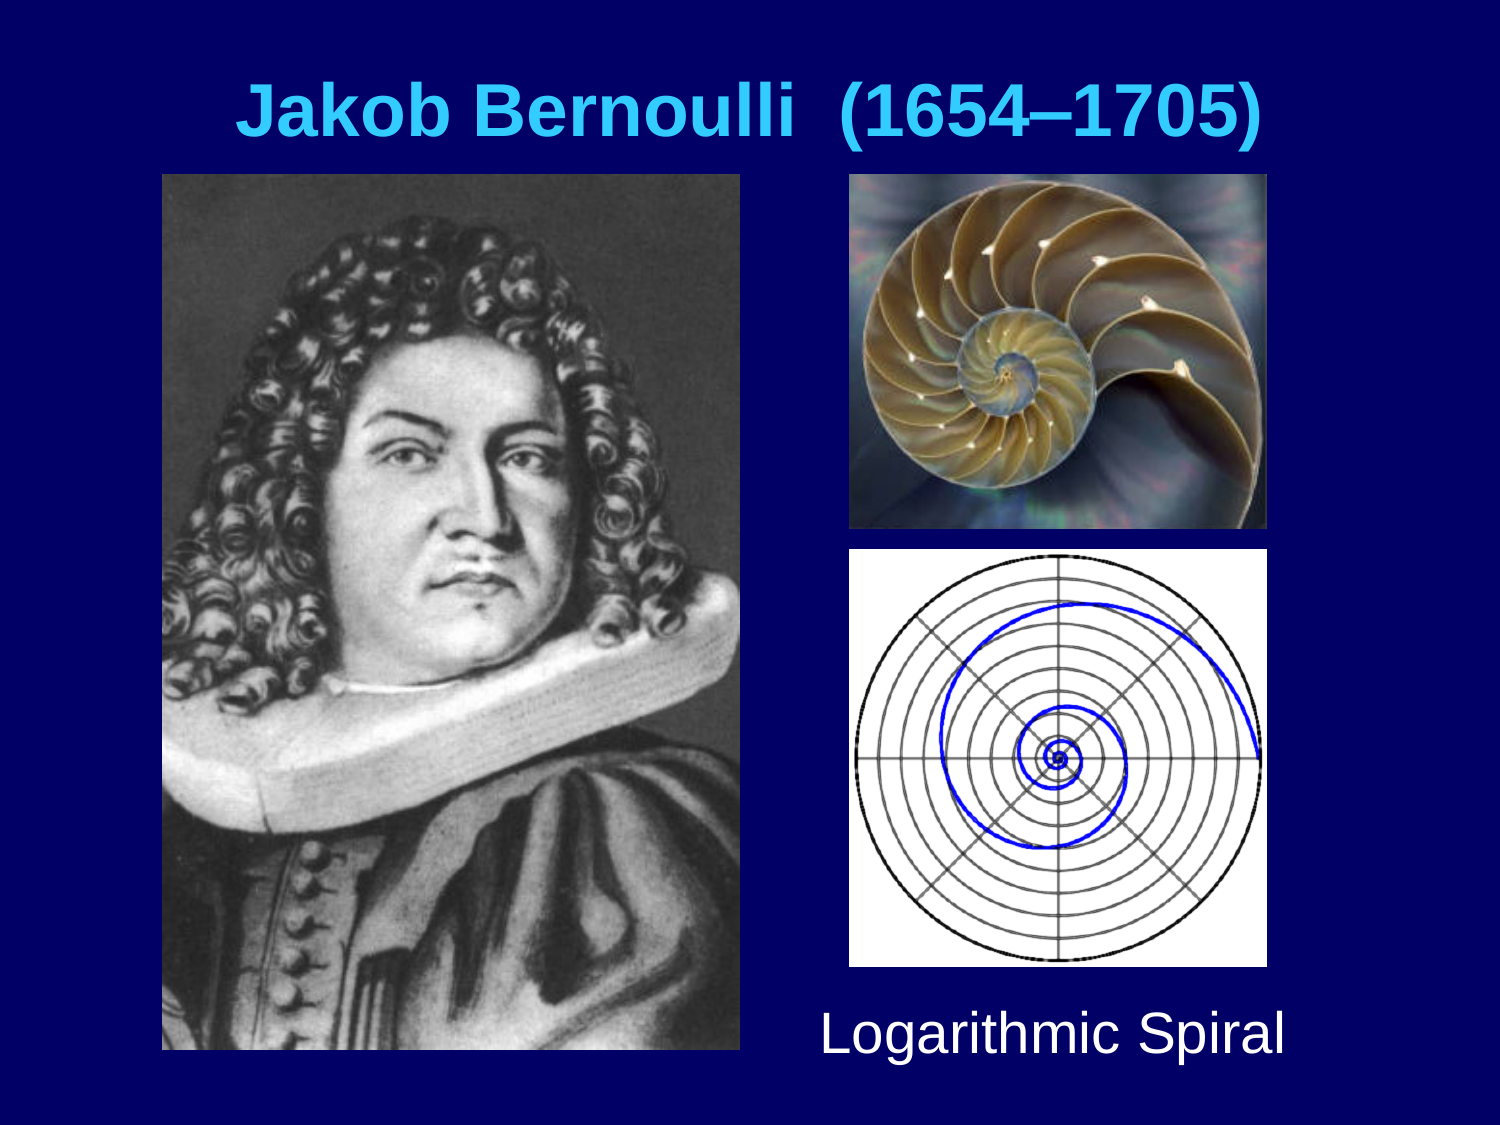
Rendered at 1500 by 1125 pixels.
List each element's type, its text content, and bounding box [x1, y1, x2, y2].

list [162, 174, 740, 1051]
title Jakob Bernoulli (1654‒1705) [112, 49, 1388, 163]
list Logarithmic Spiral [712, 987, 1394, 1100]
picture [849, 549, 1267, 967]
picture [849, 174, 1267, 529]
